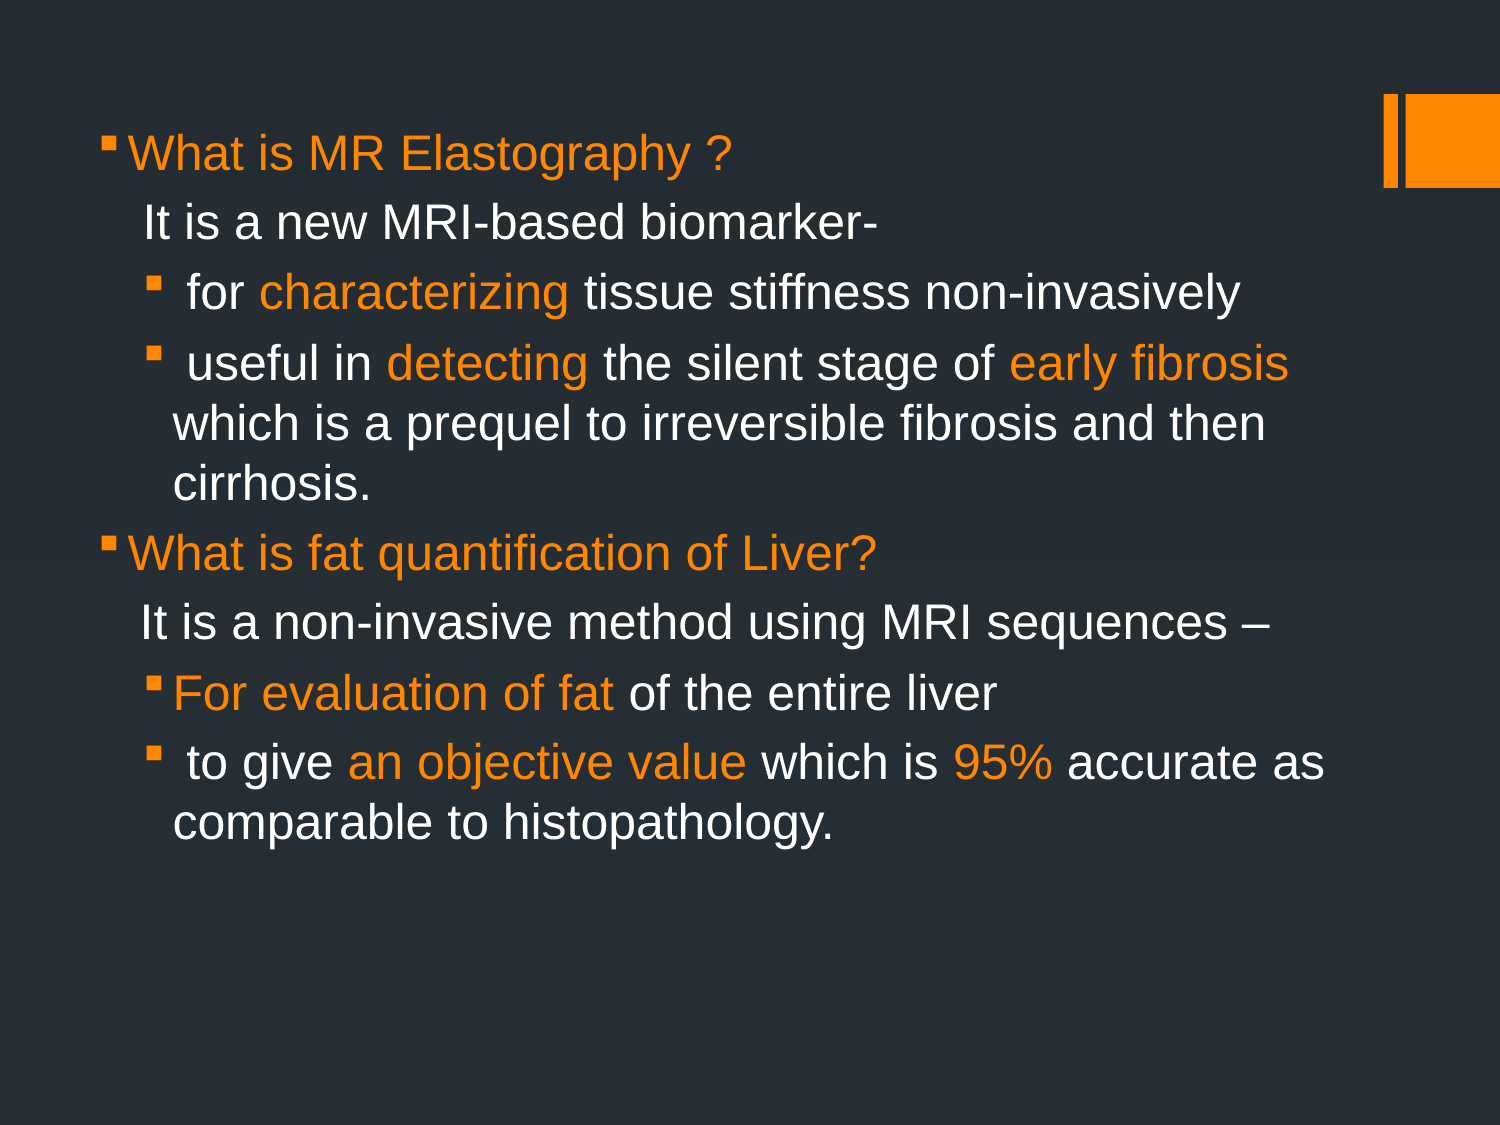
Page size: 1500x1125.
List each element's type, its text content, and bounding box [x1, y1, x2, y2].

list What is MR Elastography ? It is a new MRI-based biomarker- for characterizing tissue stiffness non-invasively useful in detecting the silent stage of early fibrosis which is a prequel to irreversible fibrosis and then cirrhosis. What is fat quantification of Liver? It is a non-invasive method using MRI sequences – For evaluation of fat of the entire liver to give an objective value which is 95% accurate as comparable to histopathology. [75, 112, 1425, 1013]
